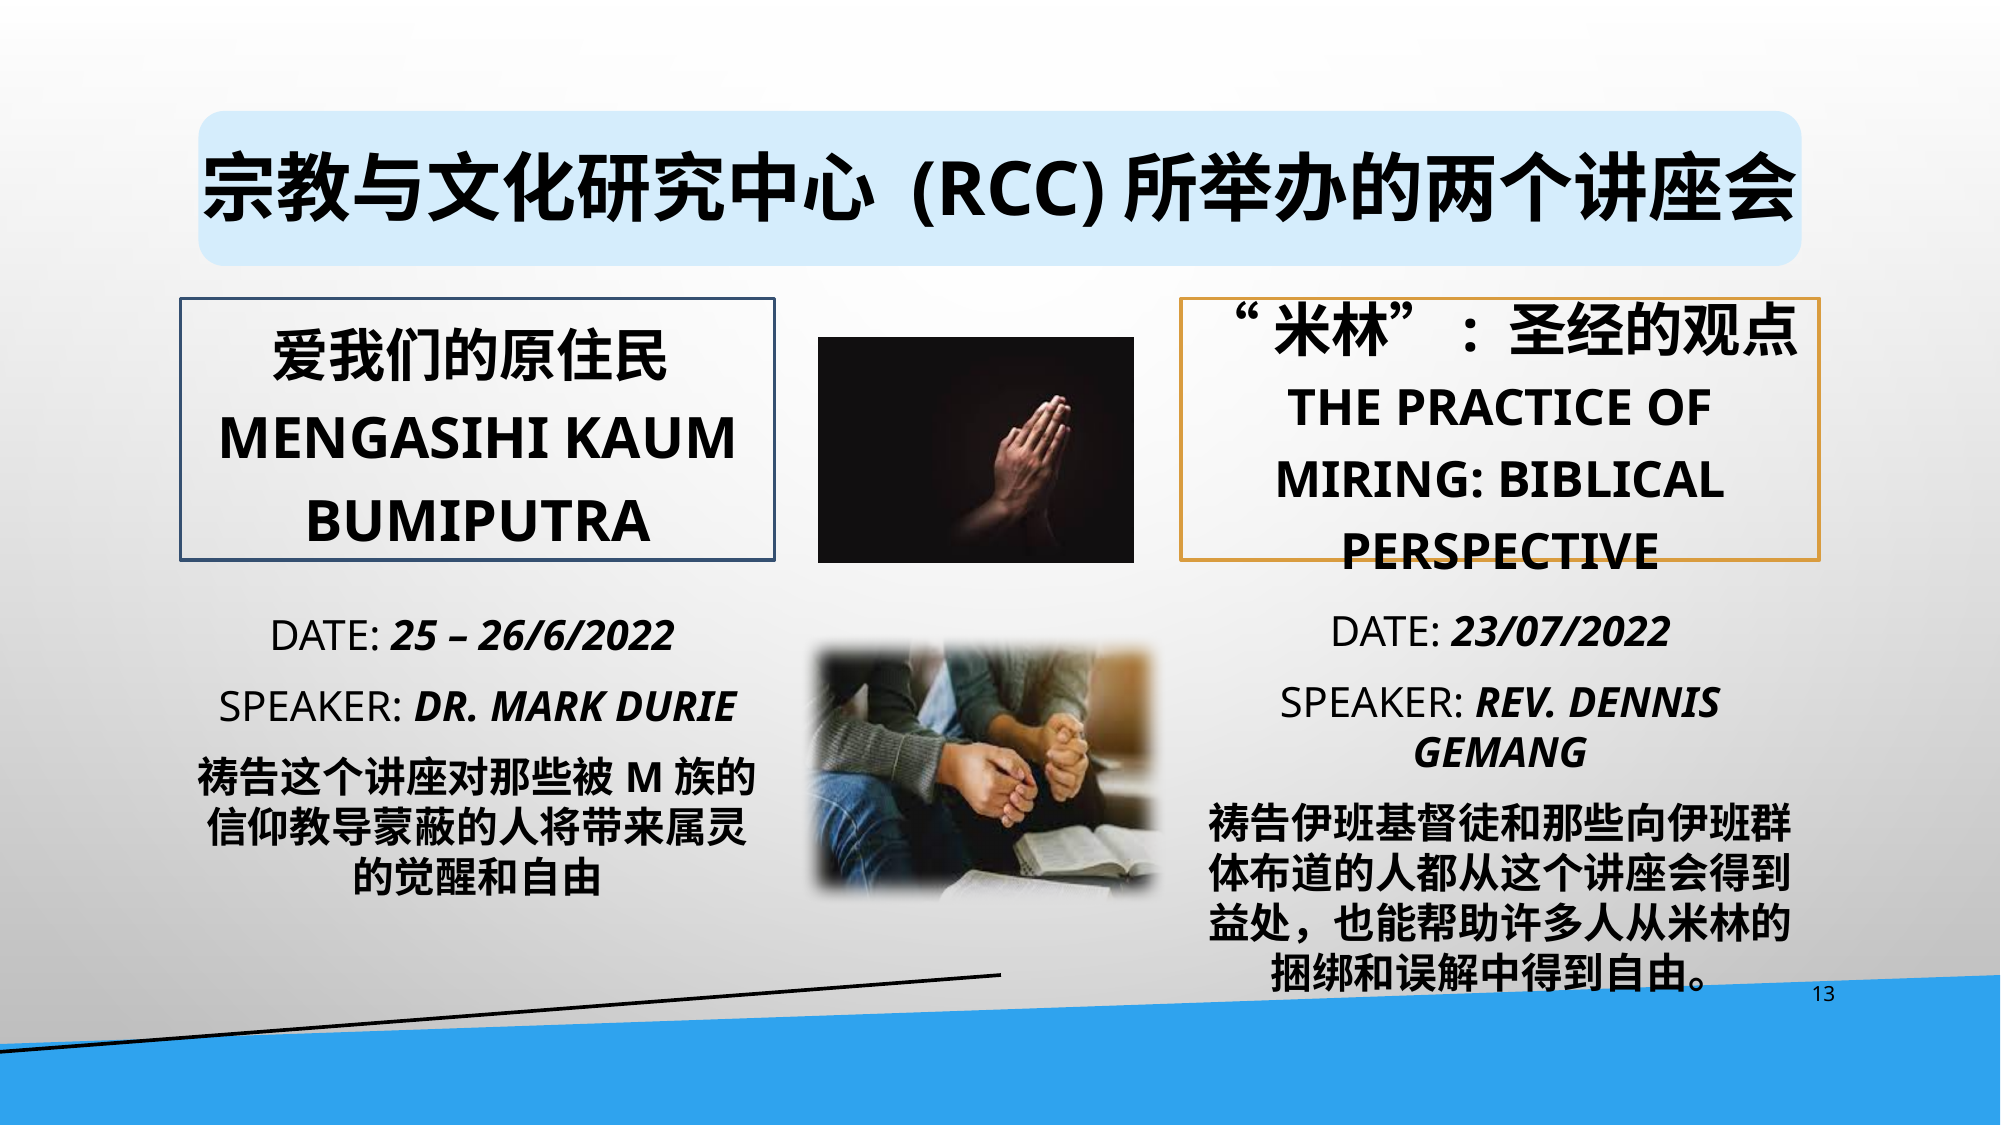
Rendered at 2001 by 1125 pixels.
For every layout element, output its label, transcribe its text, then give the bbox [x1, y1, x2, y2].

list Date: 23/07/2022 Speaker: Rev. Dennis gemang 祷告伊班基督徒和那些向伊班群体布道的人都从这个讲座会得到益处，也能帮助许多人从米林的捆绑和误解中得到自由。 [1181, 597, 1820, 1079]
picture [270, 1024, 551, 1034]
list 爱我们的原住民Mengasihi kaum bumiputra [179, 297, 776, 562]
list Date: 25 – 26/6/2022 Speaker: Dr. Mark durie 祷告这个讲座对那些被M族的信仰教导蒙蔽的人将带来属灵的觉醒和自由 [180, 601, 775, 1024]
picture [0, 0, 2000, 1043]
slide_number 13 [1820, 965, 1851, 1025]
list “米林”: 圣经的观点 The practice of miring: biblical perspective [1179, 297, 1821, 562]
title 宗教与文化研究中心 (RCC)所举办的两个讲座会 [149, 60, 1851, 323]
